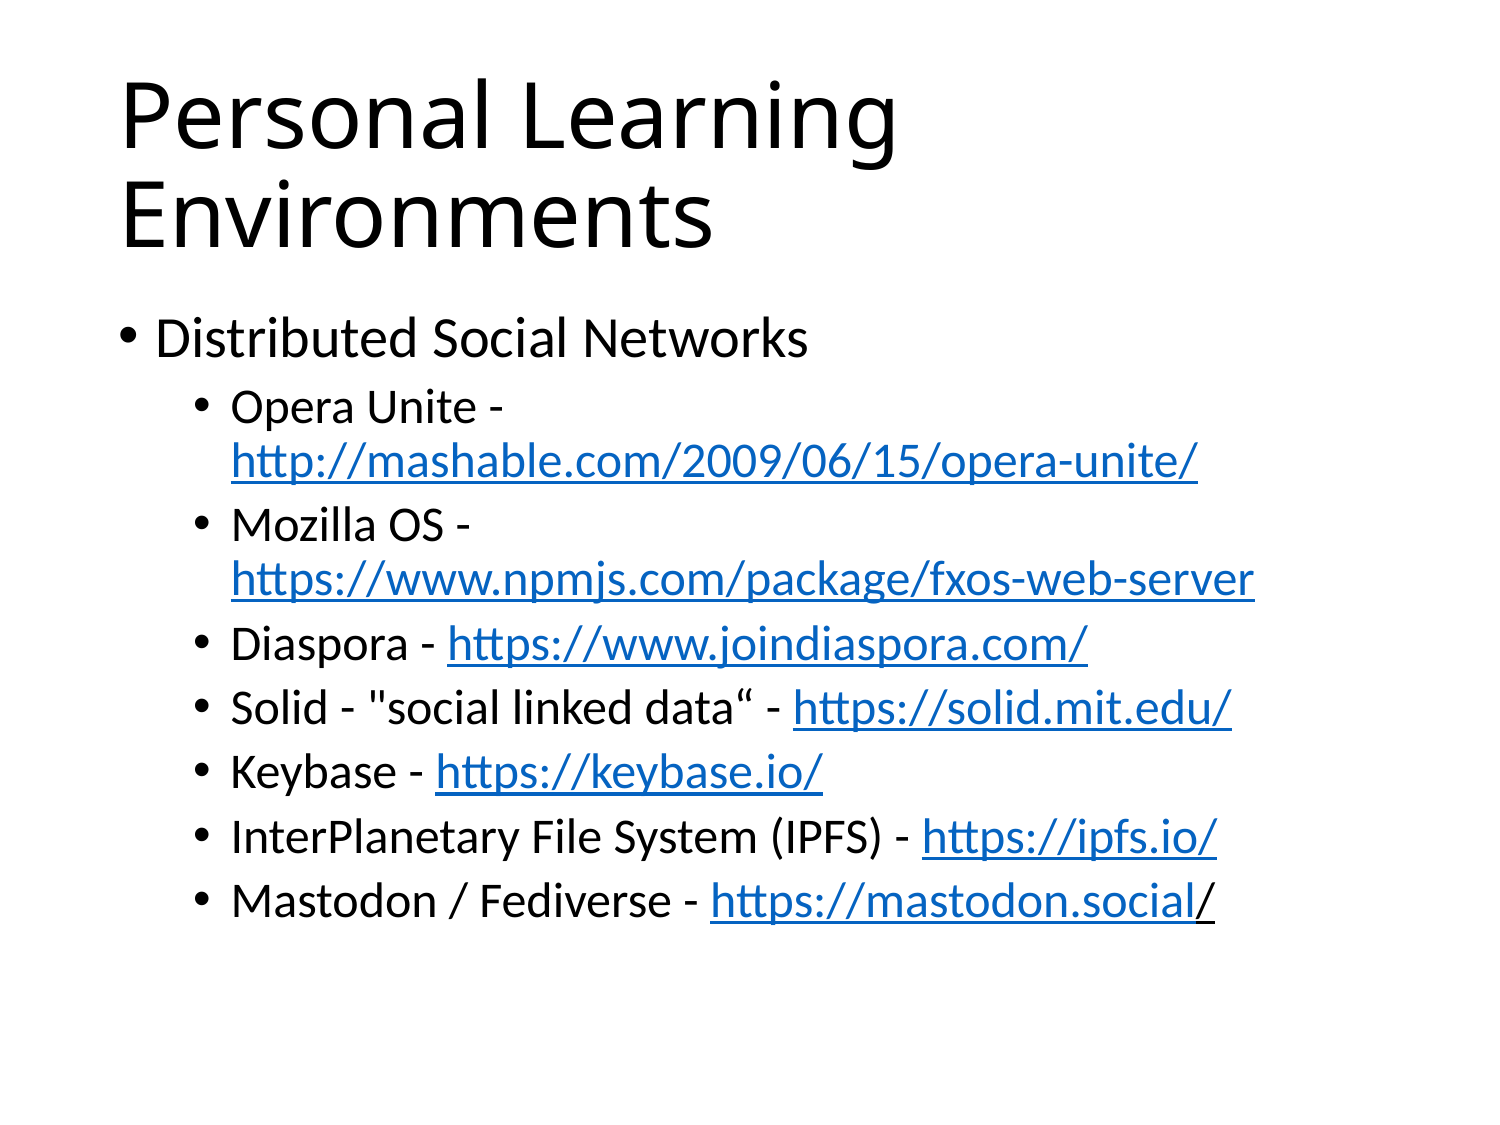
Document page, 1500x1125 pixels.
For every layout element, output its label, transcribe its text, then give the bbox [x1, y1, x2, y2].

list Distributed Social Networks Opera Unite - http://mashable.com/2009/06/15/opera-unite/ Mozilla OS - https://www.npmjs.com/package/fxos-web-server Diaspora - https://www.joindiaspora.com/ Solid - "social linked data“ - https://solid.mit.edu/ Keybase - https://keybase.io/ InterPlanetary File System (IPFS) - https://ipfs.io/ Mastodon / Fediverse - https://mastodon.social/ [103, 299, 1397, 1014]
title Personal Learning Environments [103, 59, 1397, 278]
